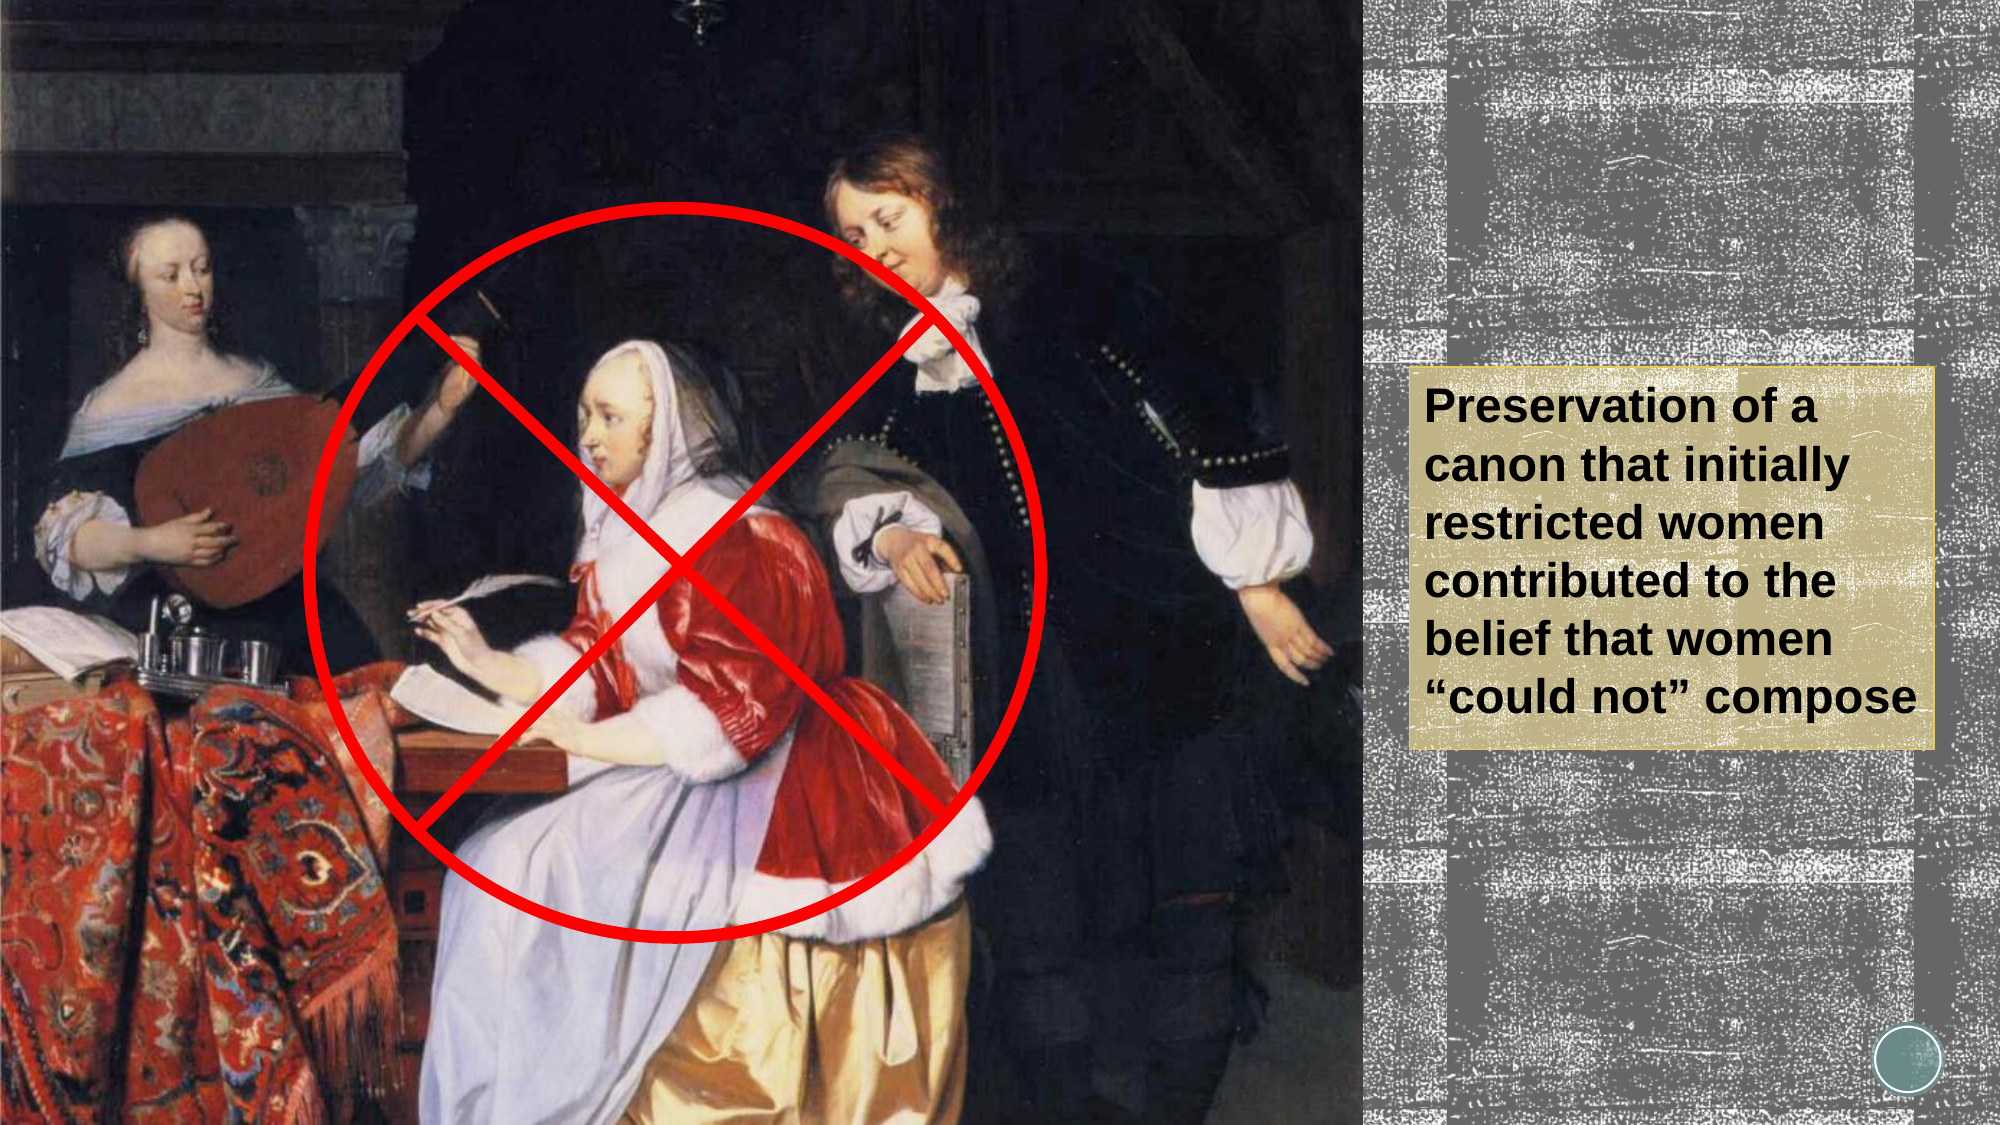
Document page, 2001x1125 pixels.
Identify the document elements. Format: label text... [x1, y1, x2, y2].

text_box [935, 317, 939, 811]
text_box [418, 317, 935, 830]
picture [0, 0, 1363, 1125]
list Preservation of a canon that initially restricted women contributed to the belief that women “could not” compose [1409, 366, 1935, 750]
